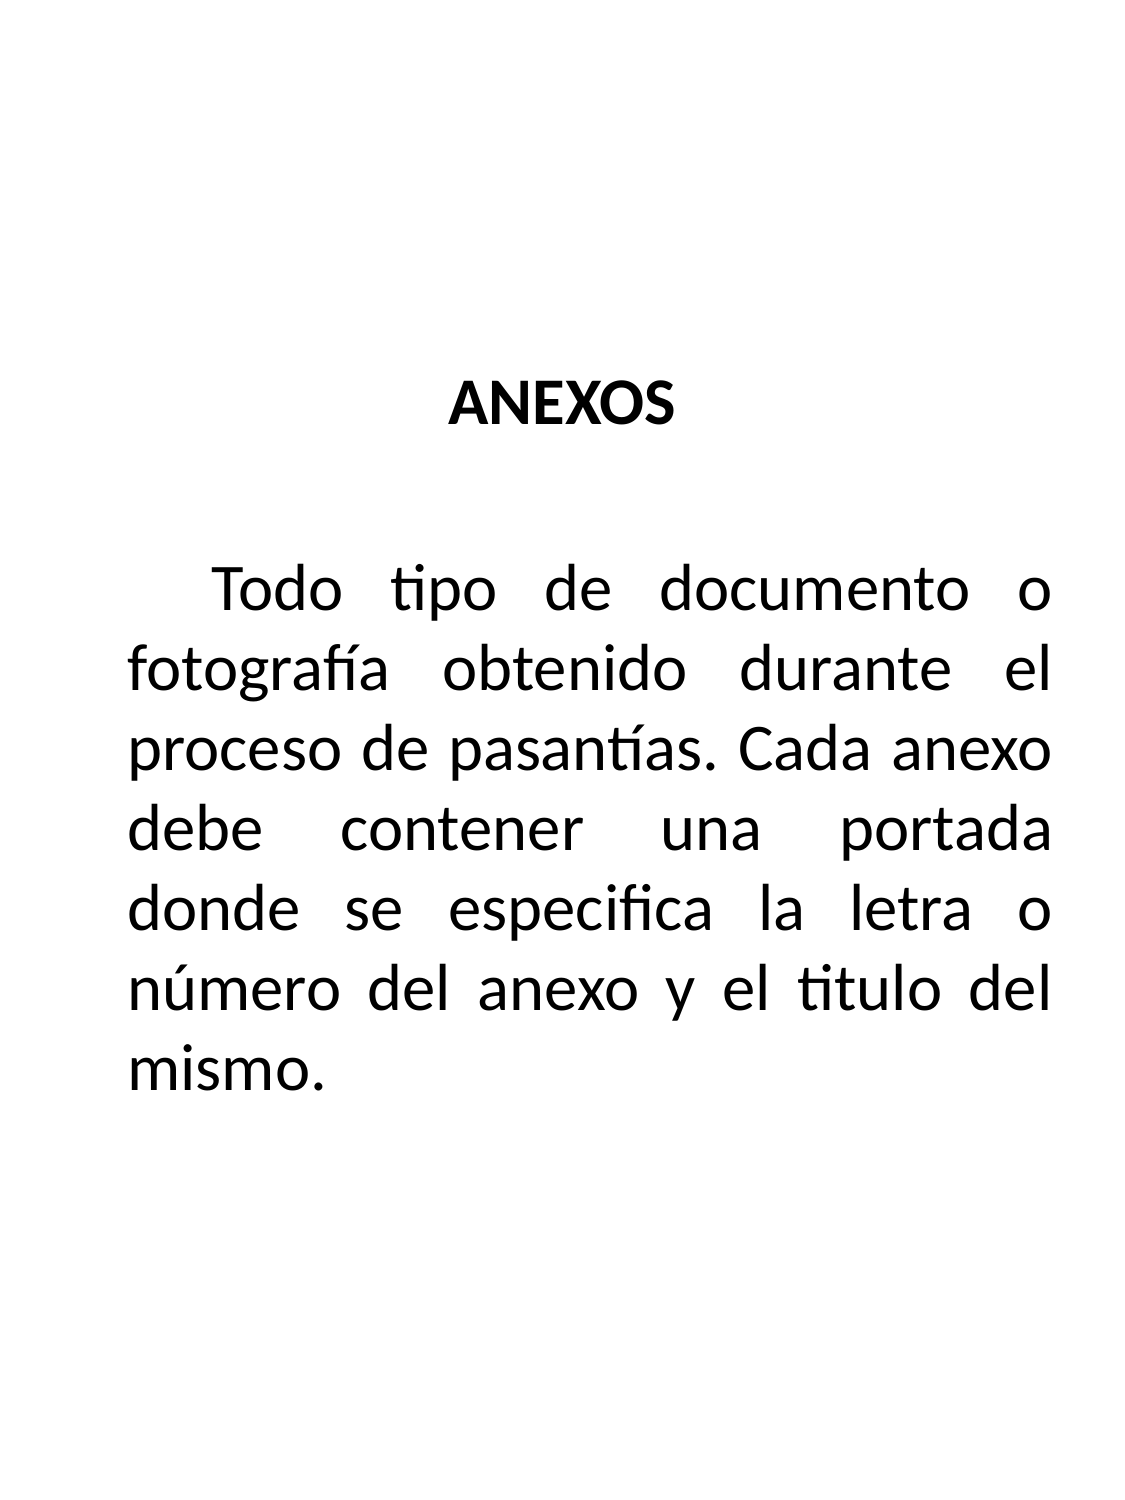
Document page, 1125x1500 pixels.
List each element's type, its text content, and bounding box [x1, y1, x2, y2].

list ANEXOS Todo tipo de documento o fotografía obtenido durante el proceso de pasantías. Cada anexo debe contener una portada donde se especifica la letra o número del anexo y el titulo del mismo. [56, 350, 1069, 1137]
